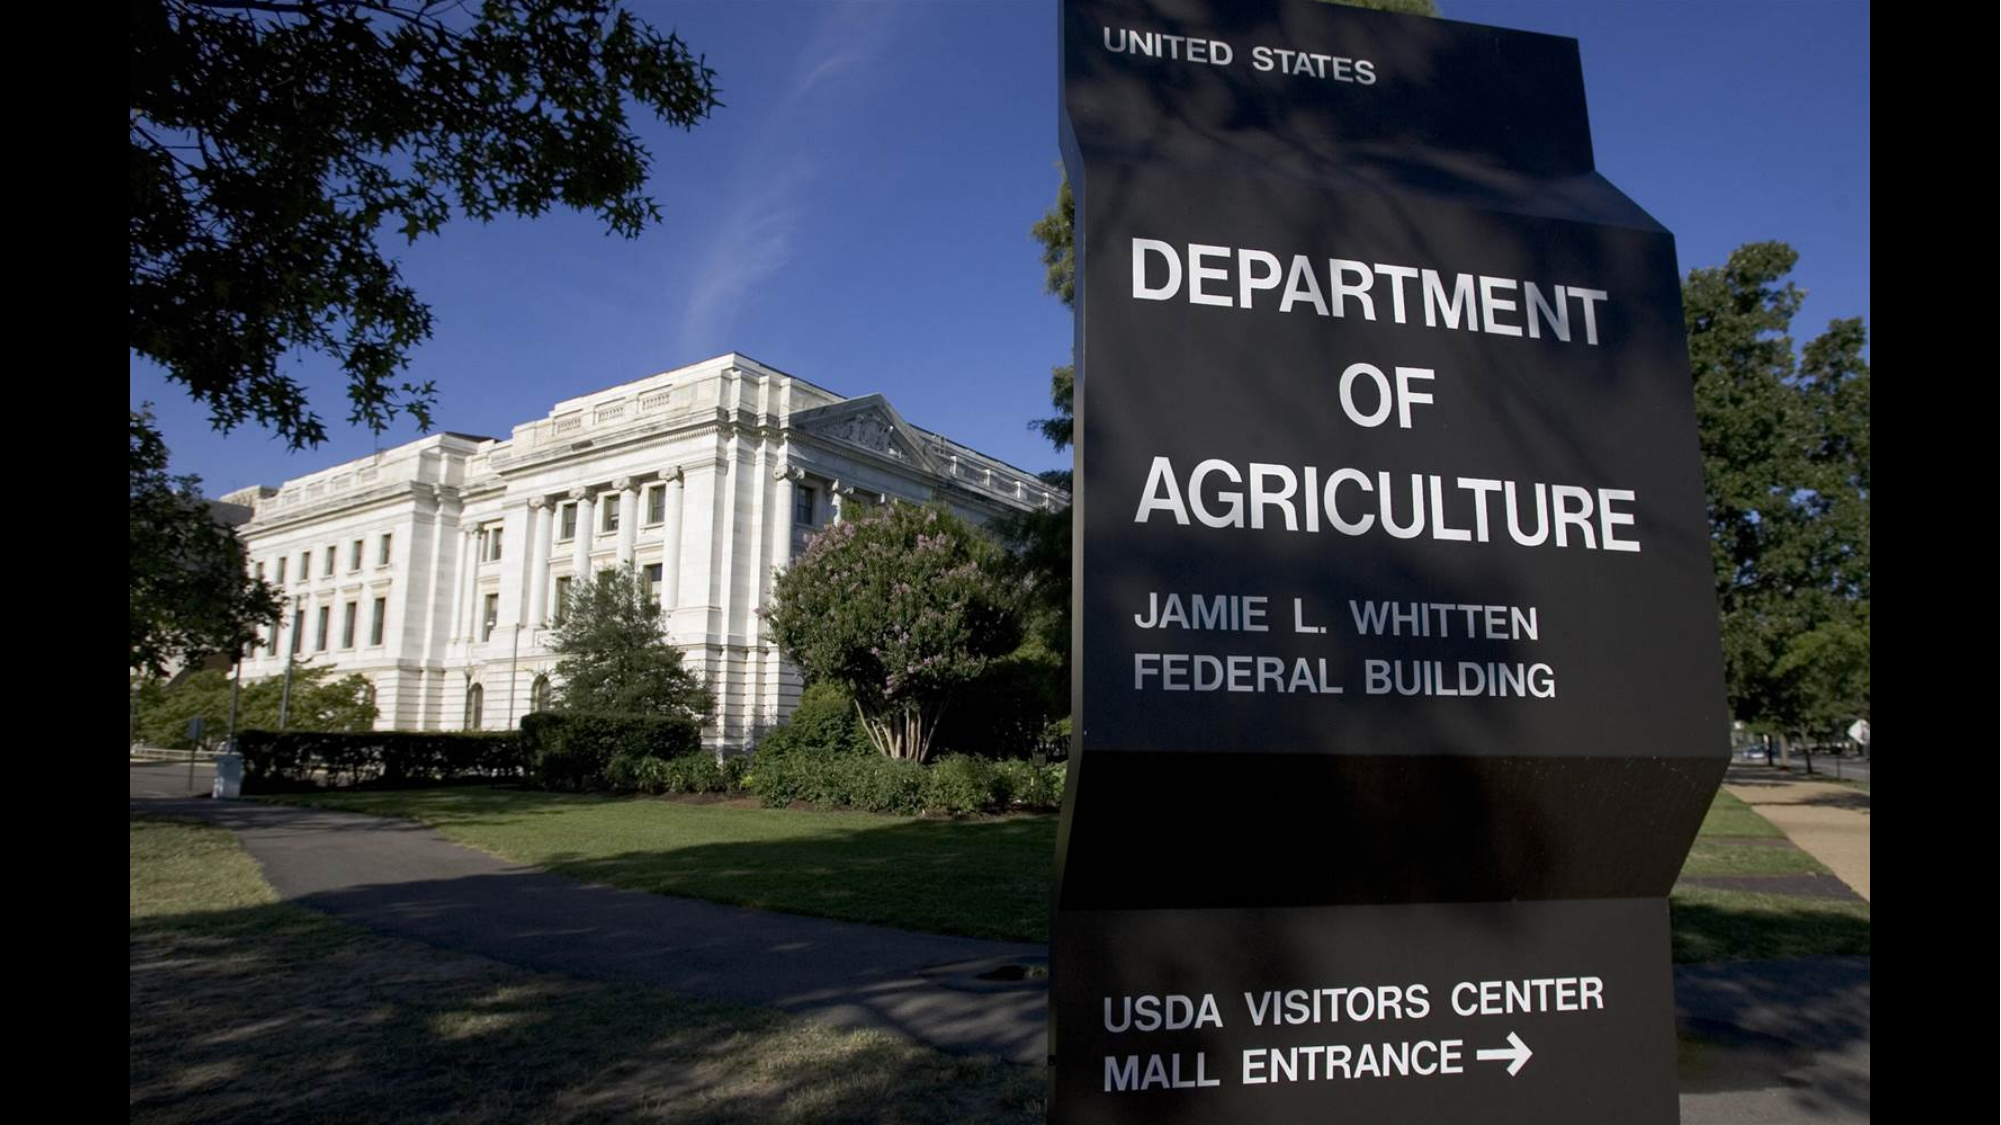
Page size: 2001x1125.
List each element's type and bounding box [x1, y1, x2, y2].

picture [130, 0, 1870, 1125]
